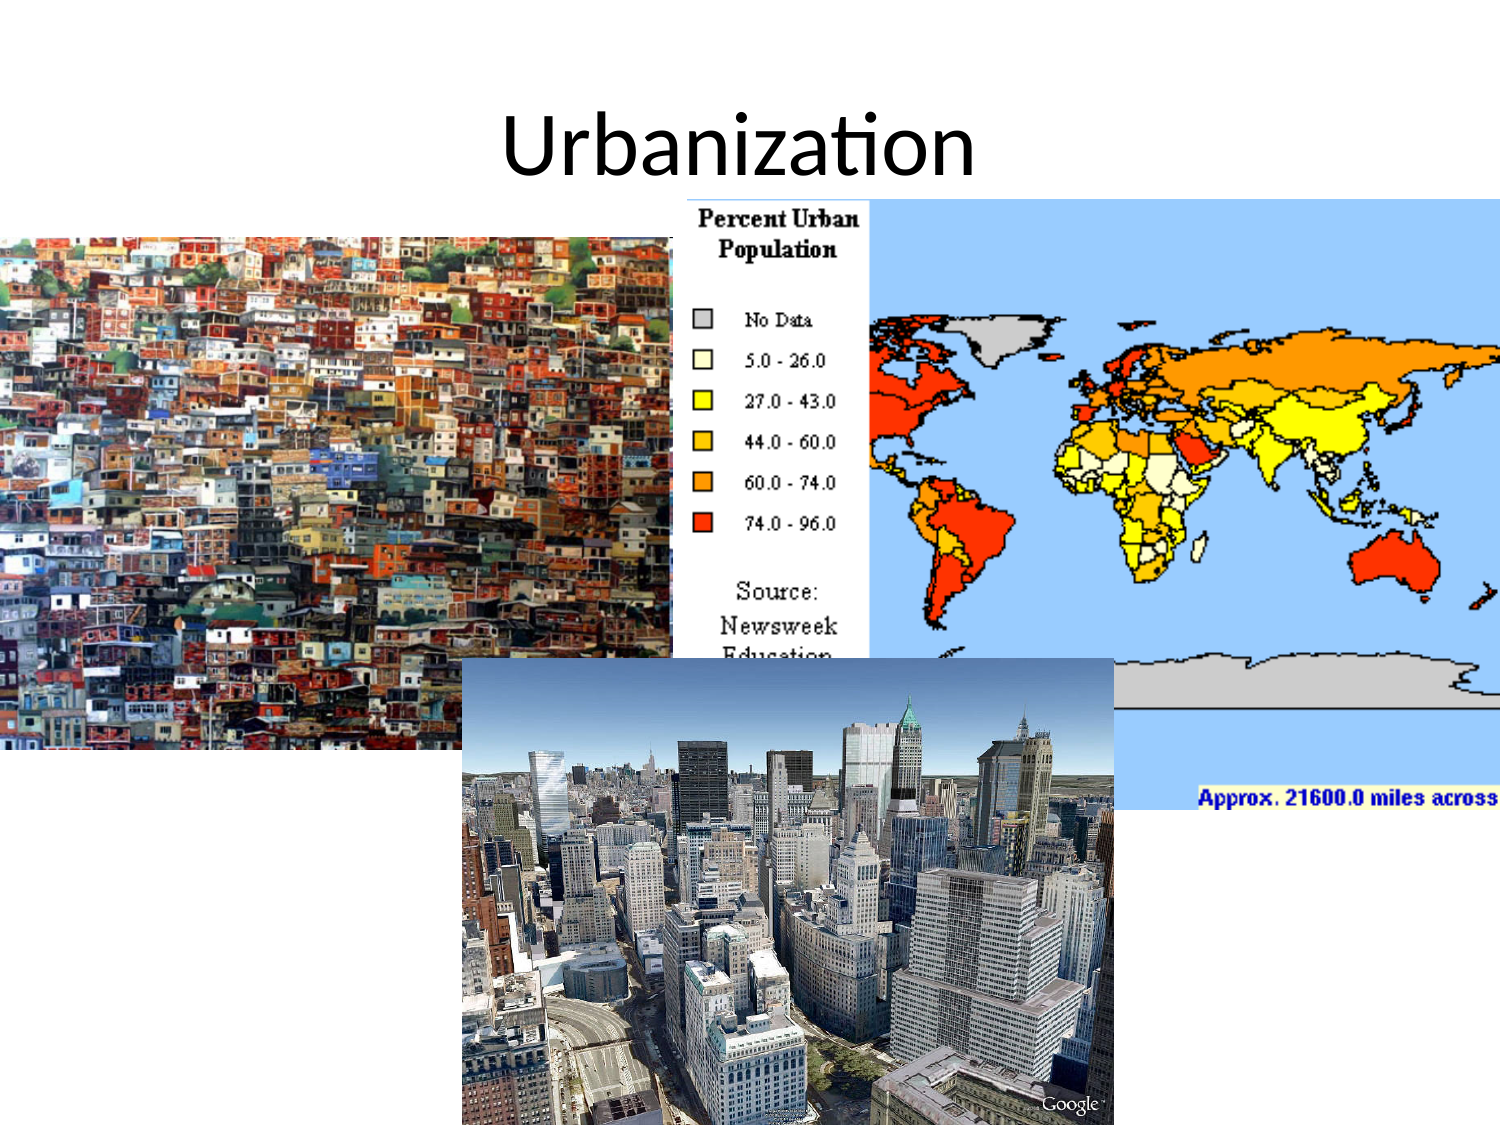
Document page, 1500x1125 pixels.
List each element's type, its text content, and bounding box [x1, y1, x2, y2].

picture [0, 199, 1500, 1125]
title Urbanization [75, 45, 1425, 233]
